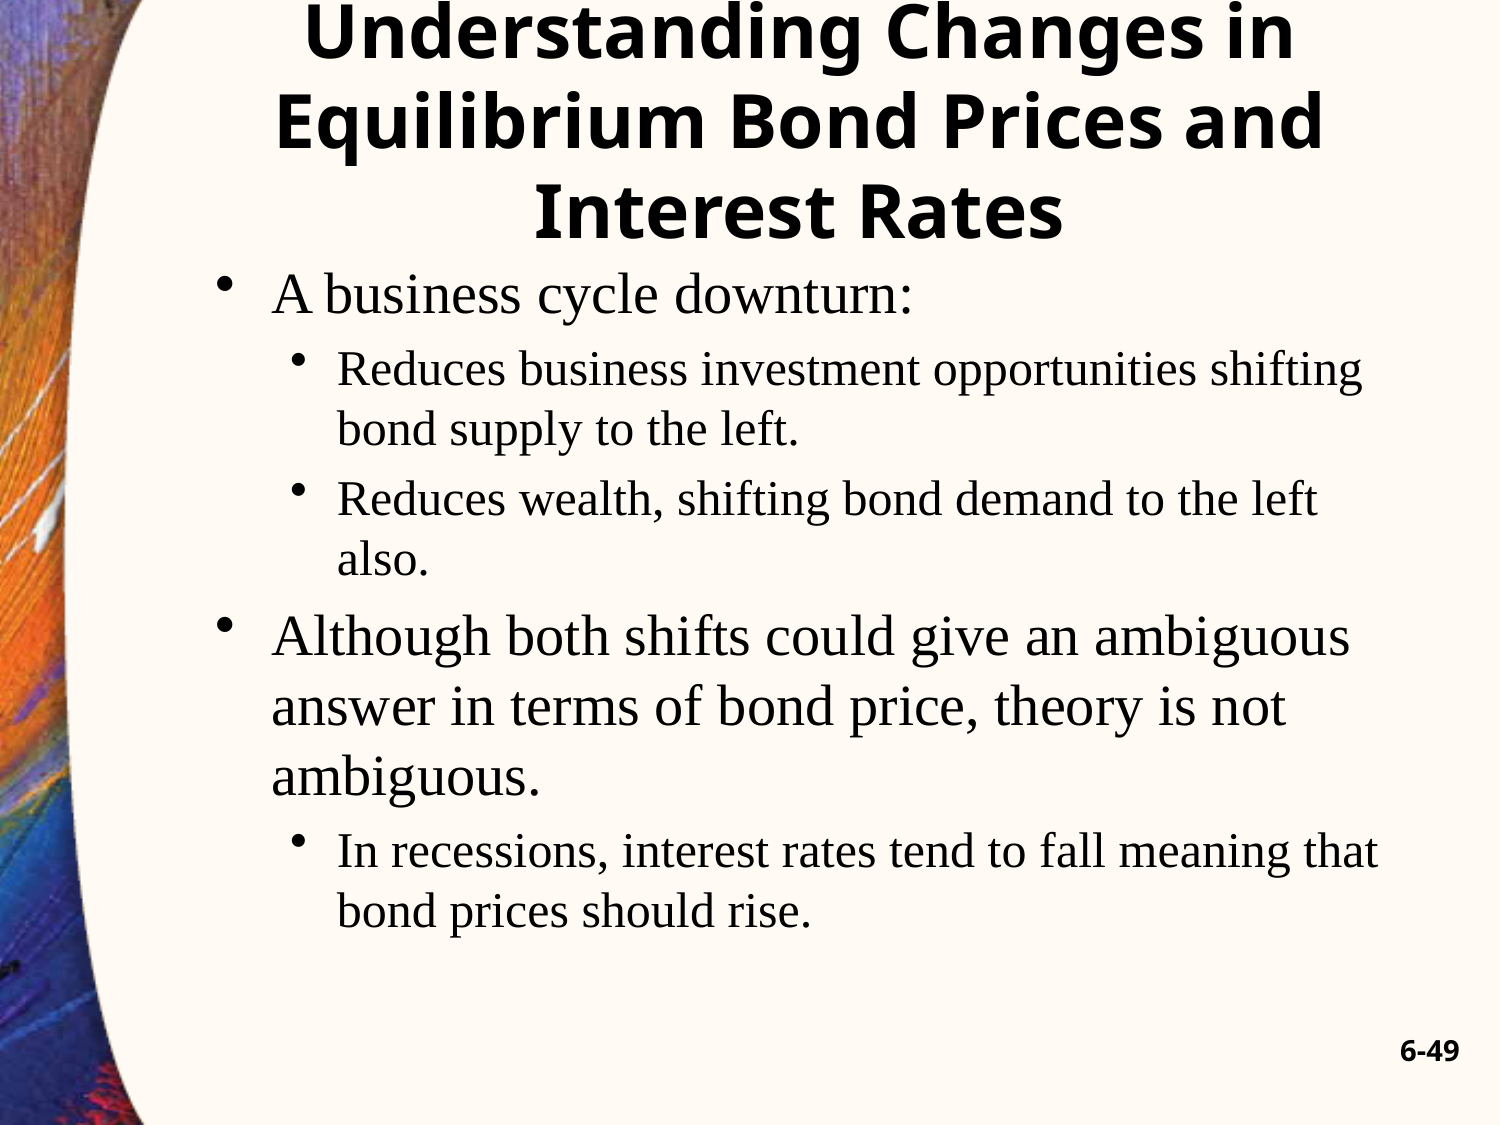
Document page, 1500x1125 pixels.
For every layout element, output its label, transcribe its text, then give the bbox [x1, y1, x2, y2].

slide_number 6-49 [1124, 1024, 1476, 1104]
picture [0, 0, 1500, 1125]
title Understanding Changes in Equilibrium Bond Prices and Interest Rates [125, 24, 1475, 213]
list A business cycle downturn: Reduces business investment opportunities shifting bond supply to the left. Reduces wealth, shifting bond demand to the left also. Although both shifts could give an ambiguous answer in terms of bond price, theory is not ambiguous. In recessions, interest rates tend to fall meaning that bond prices should rise. [200, 247, 1400, 1010]
